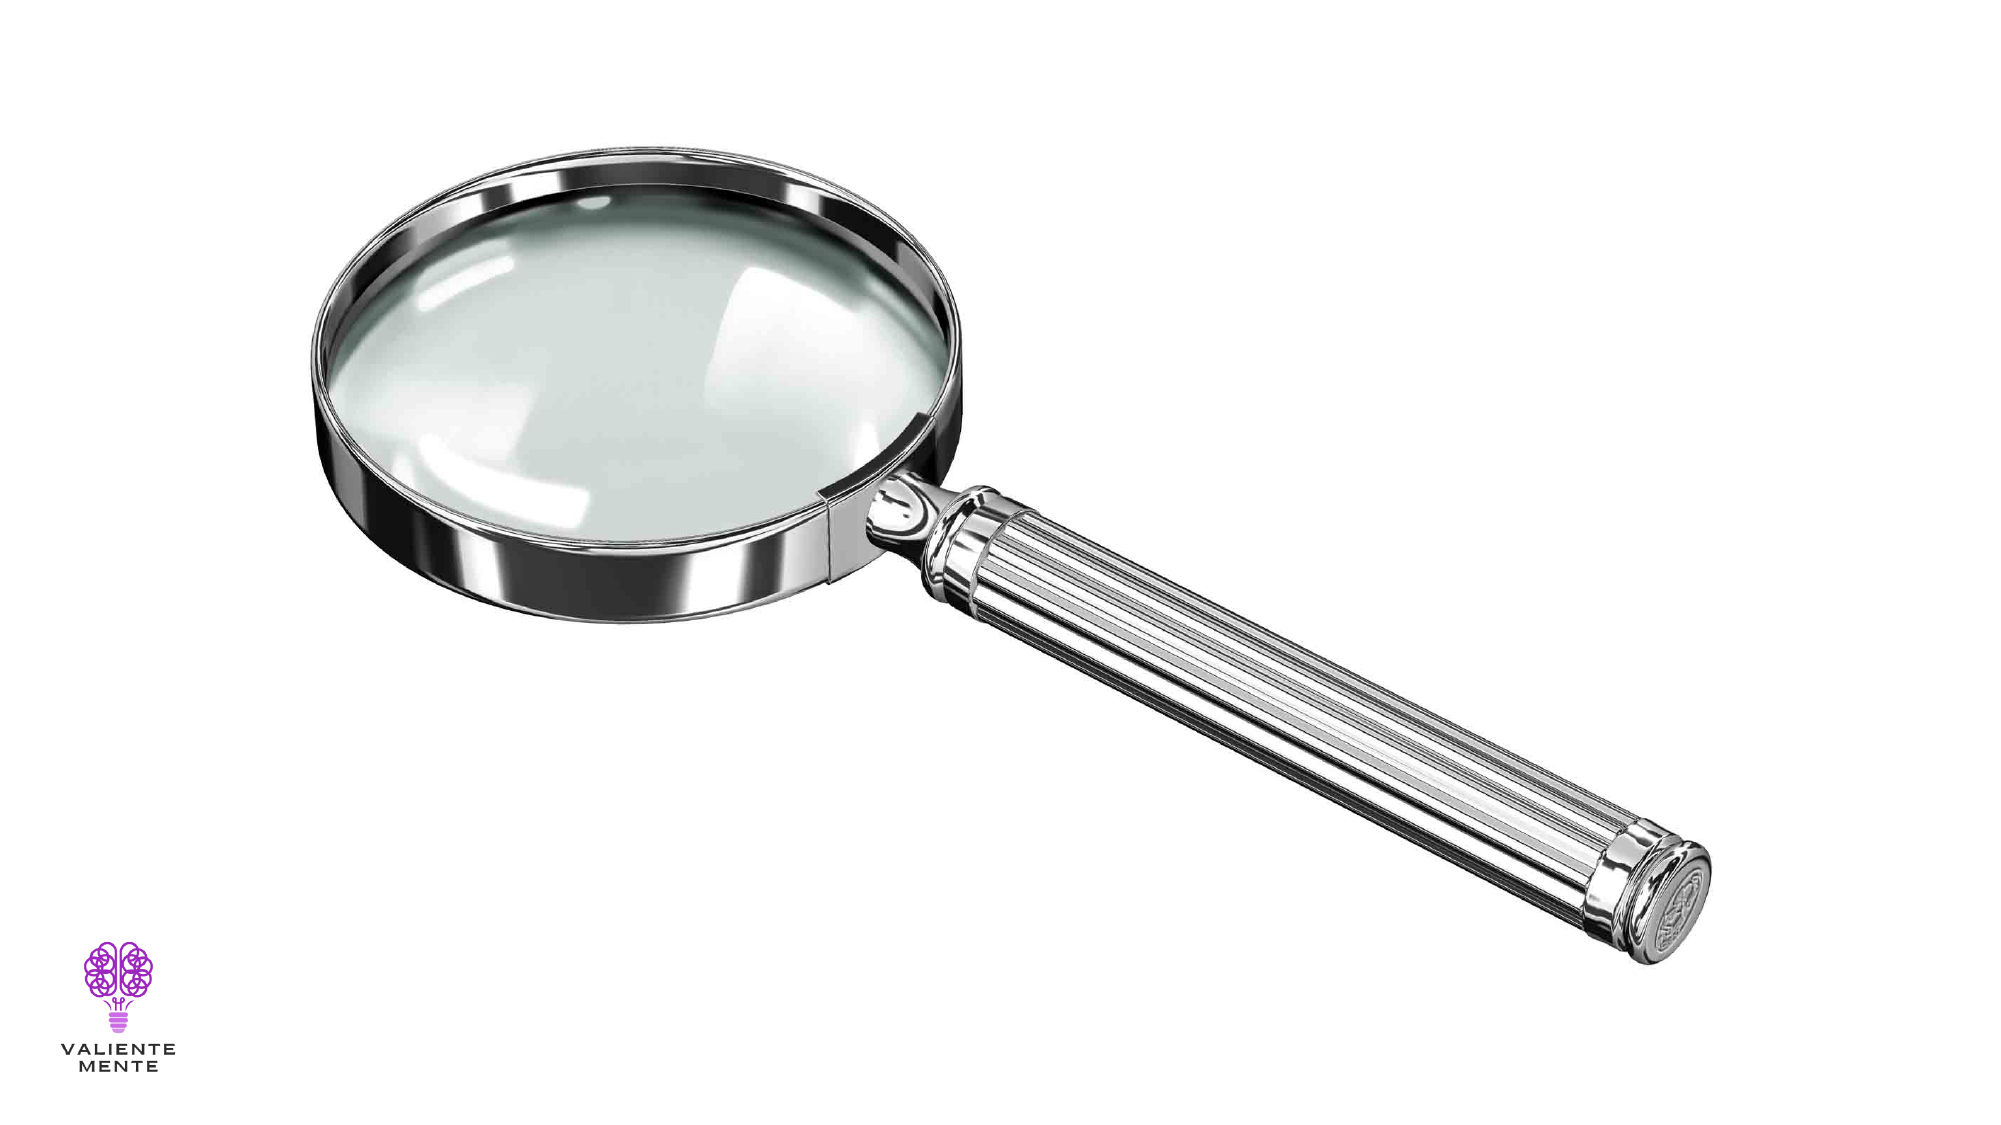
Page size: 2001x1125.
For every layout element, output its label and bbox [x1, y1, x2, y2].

picture [302, 126, 1718, 1001]
picture [46, 930, 187, 1081]
